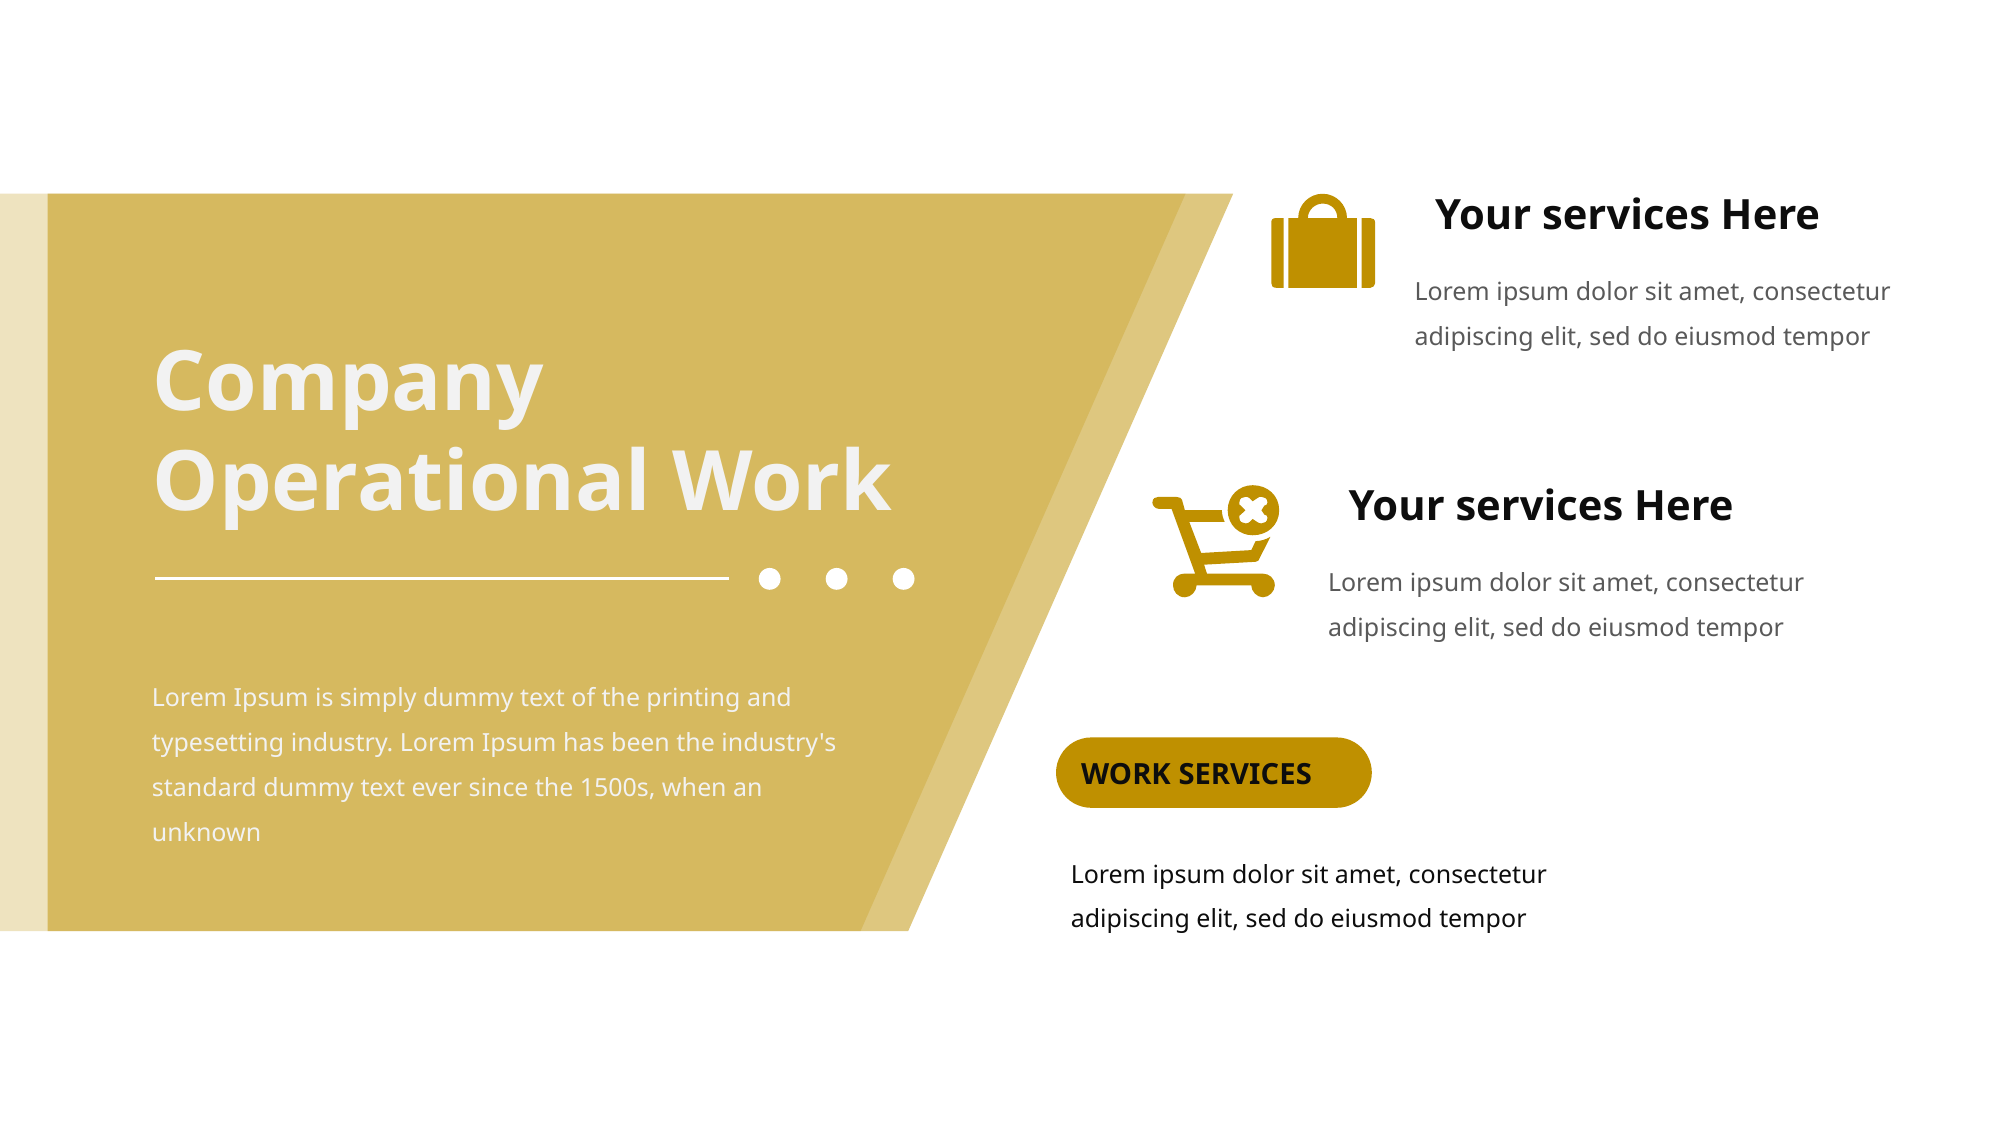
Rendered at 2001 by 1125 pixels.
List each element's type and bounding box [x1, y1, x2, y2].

text_box [137, 319, 1029, 805]
picture [0, 193, 1186, 932]
text_box [1186, 192, 1235, 304]
text_box [1271, 187, 1938, 354]
text_box [1055, 737, 1669, 937]
text_box [1152, 479, 1851, 645]
